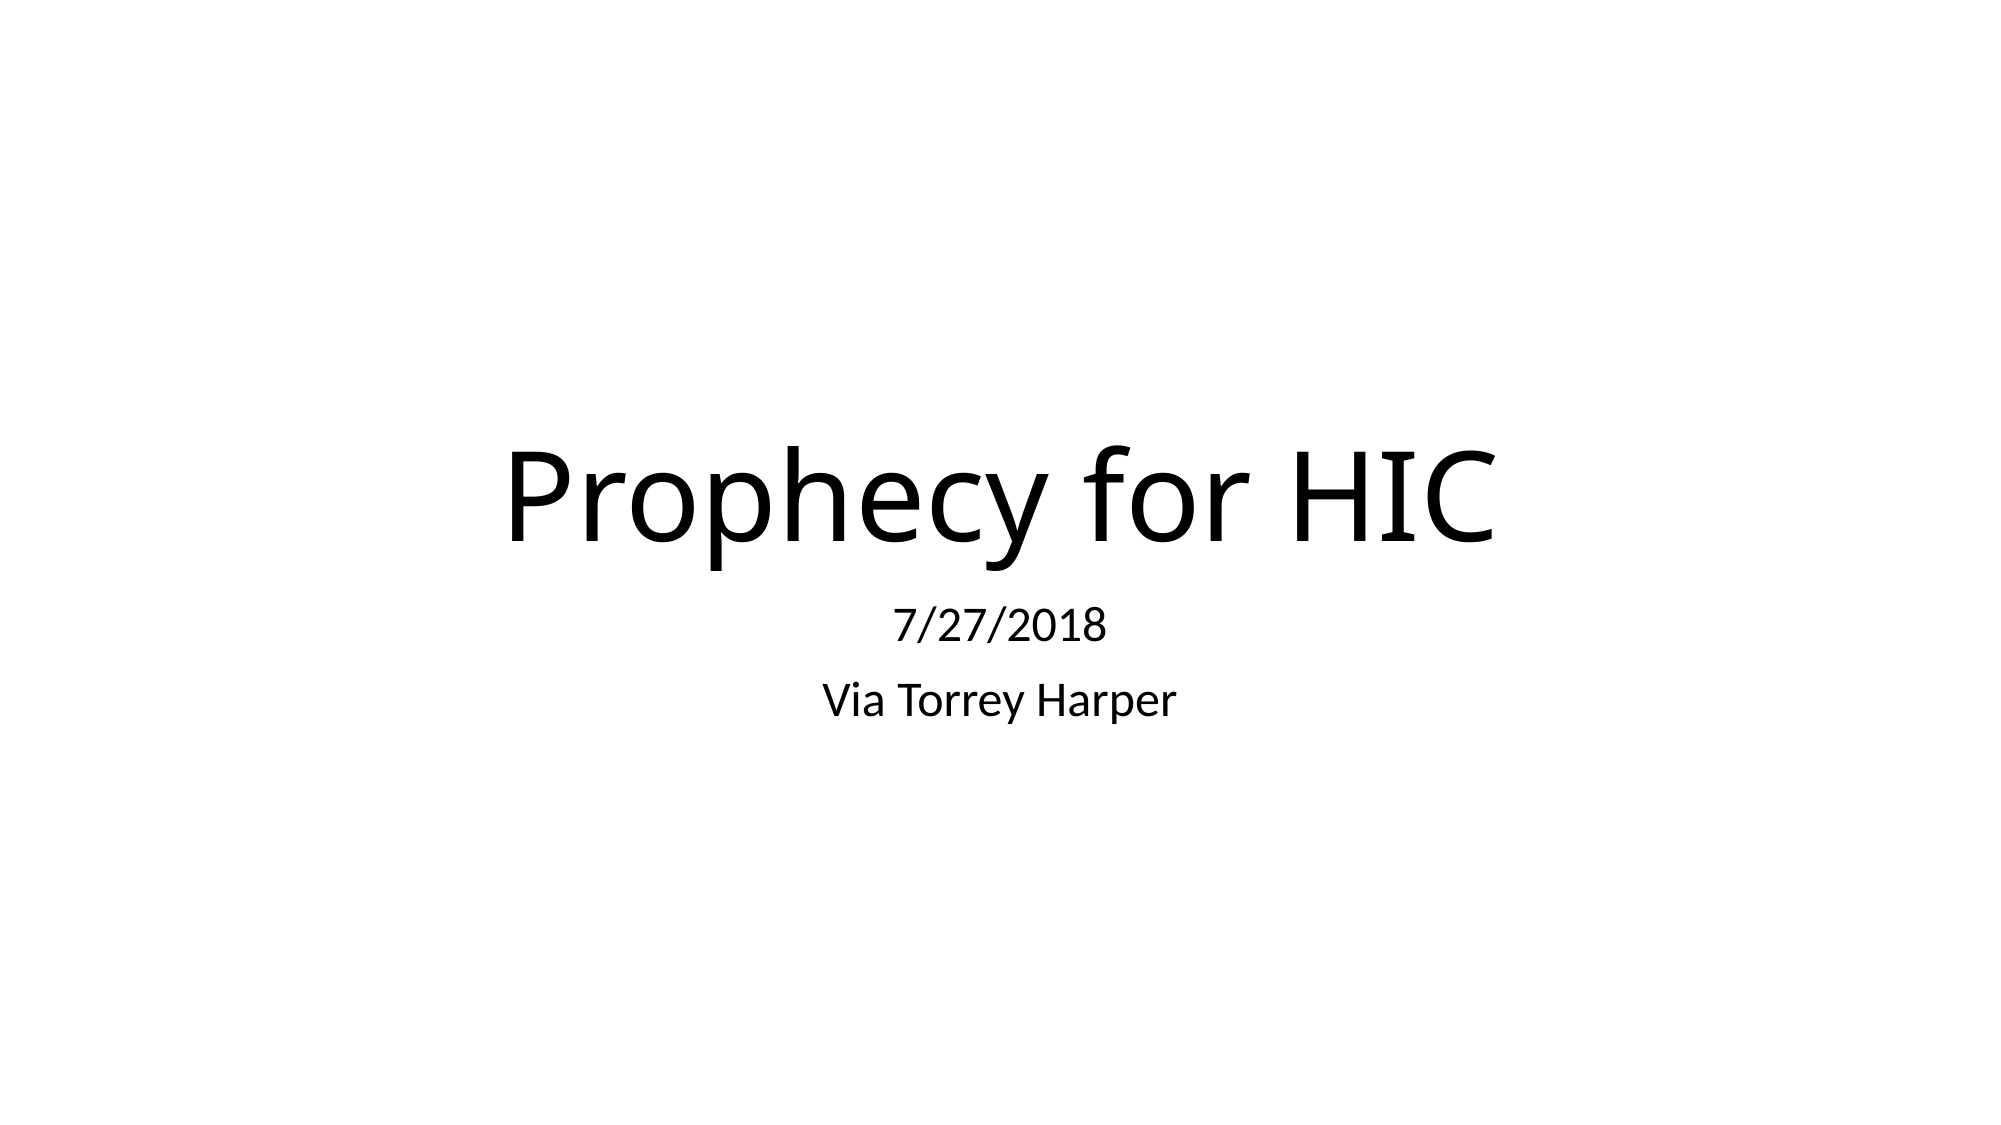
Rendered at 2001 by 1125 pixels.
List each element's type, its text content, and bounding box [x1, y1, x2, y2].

title Prophecy for HIC [249, 184, 1750, 576]
subtitle 7/27/2018 Via Torrey Harper [249, 590, 1750, 863]
